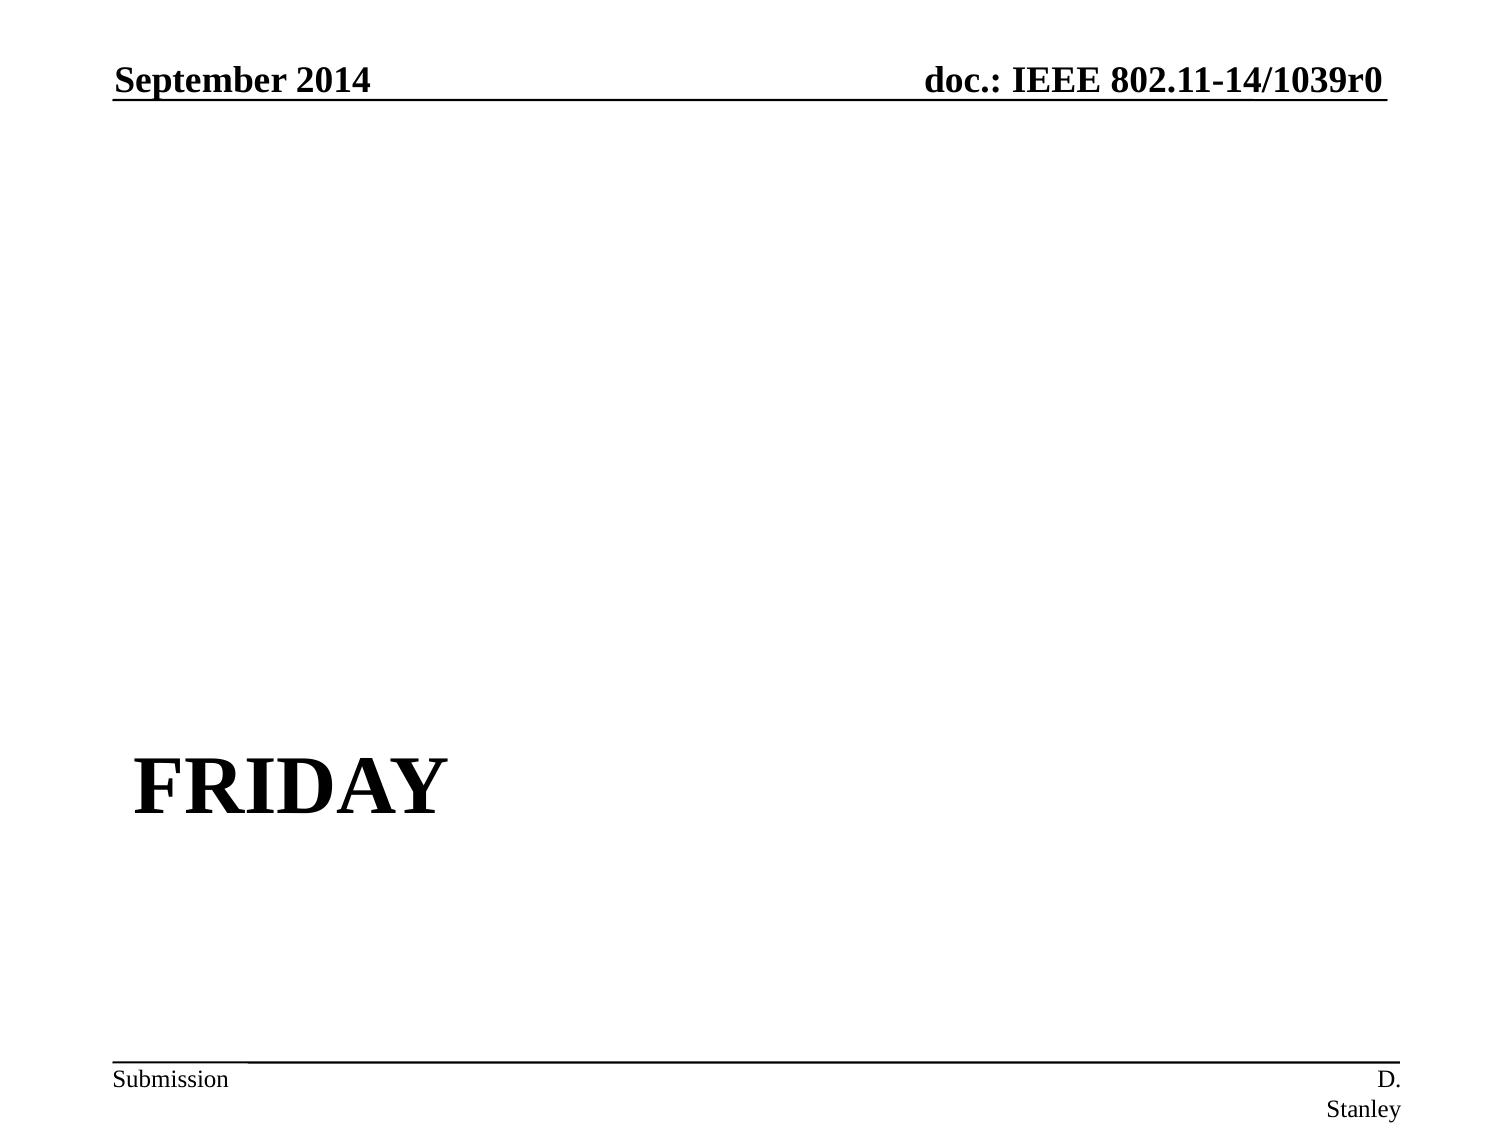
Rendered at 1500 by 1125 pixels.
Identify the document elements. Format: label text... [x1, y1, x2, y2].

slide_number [114, 54, 374, 101]
title Friday [118, 722, 1394, 947]
footer D. Stanley Aruba Networks [1324, 1061, 1402, 1093]
